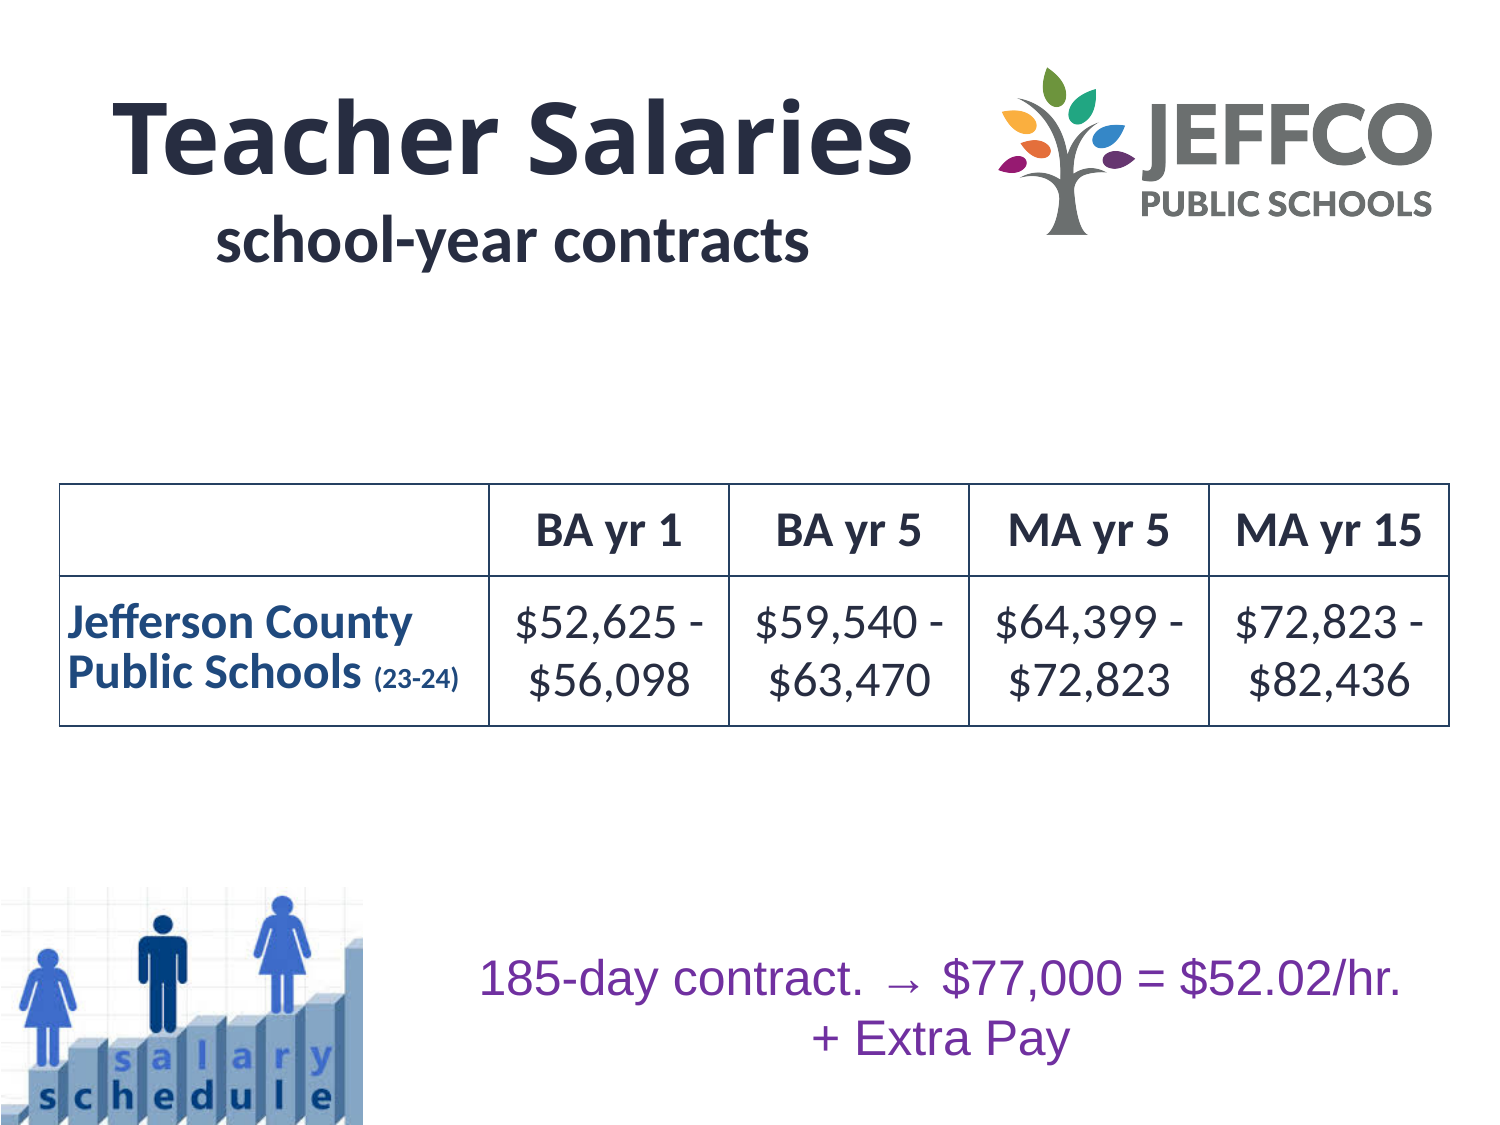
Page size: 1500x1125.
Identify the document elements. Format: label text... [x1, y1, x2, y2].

table_header MA yr 5 [970, 485, 1208, 575]
table_cell Jefferson County Public Schools (23-24) [60, 577, 488, 725]
table_header MA yr 15 [1210, 485, 1448, 575]
table_cell $59,540 - $63,470 [730, 577, 968, 725]
table_cell $72,823 -$82,436 [1210, 577, 1448, 725]
table_header BA yr 1 [490, 485, 728, 575]
table_cell $64,399 - $72,823 [970, 577, 1208, 725]
text_box Teacher Salaries school-year contracts [0, 50, 1264, 301]
table_header [60, 485, 488, 575]
table_header BA yr 5 [730, 485, 968, 575]
text_box 185-day contract. → $77,000 = $52.02/hr. + Extra Pay [432, 938, 1449, 1073]
picture [1, 887, 363, 1125]
picture [997, 67, 1432, 236]
table_cell $52,625 -$56,098 [490, 577, 728, 725]
